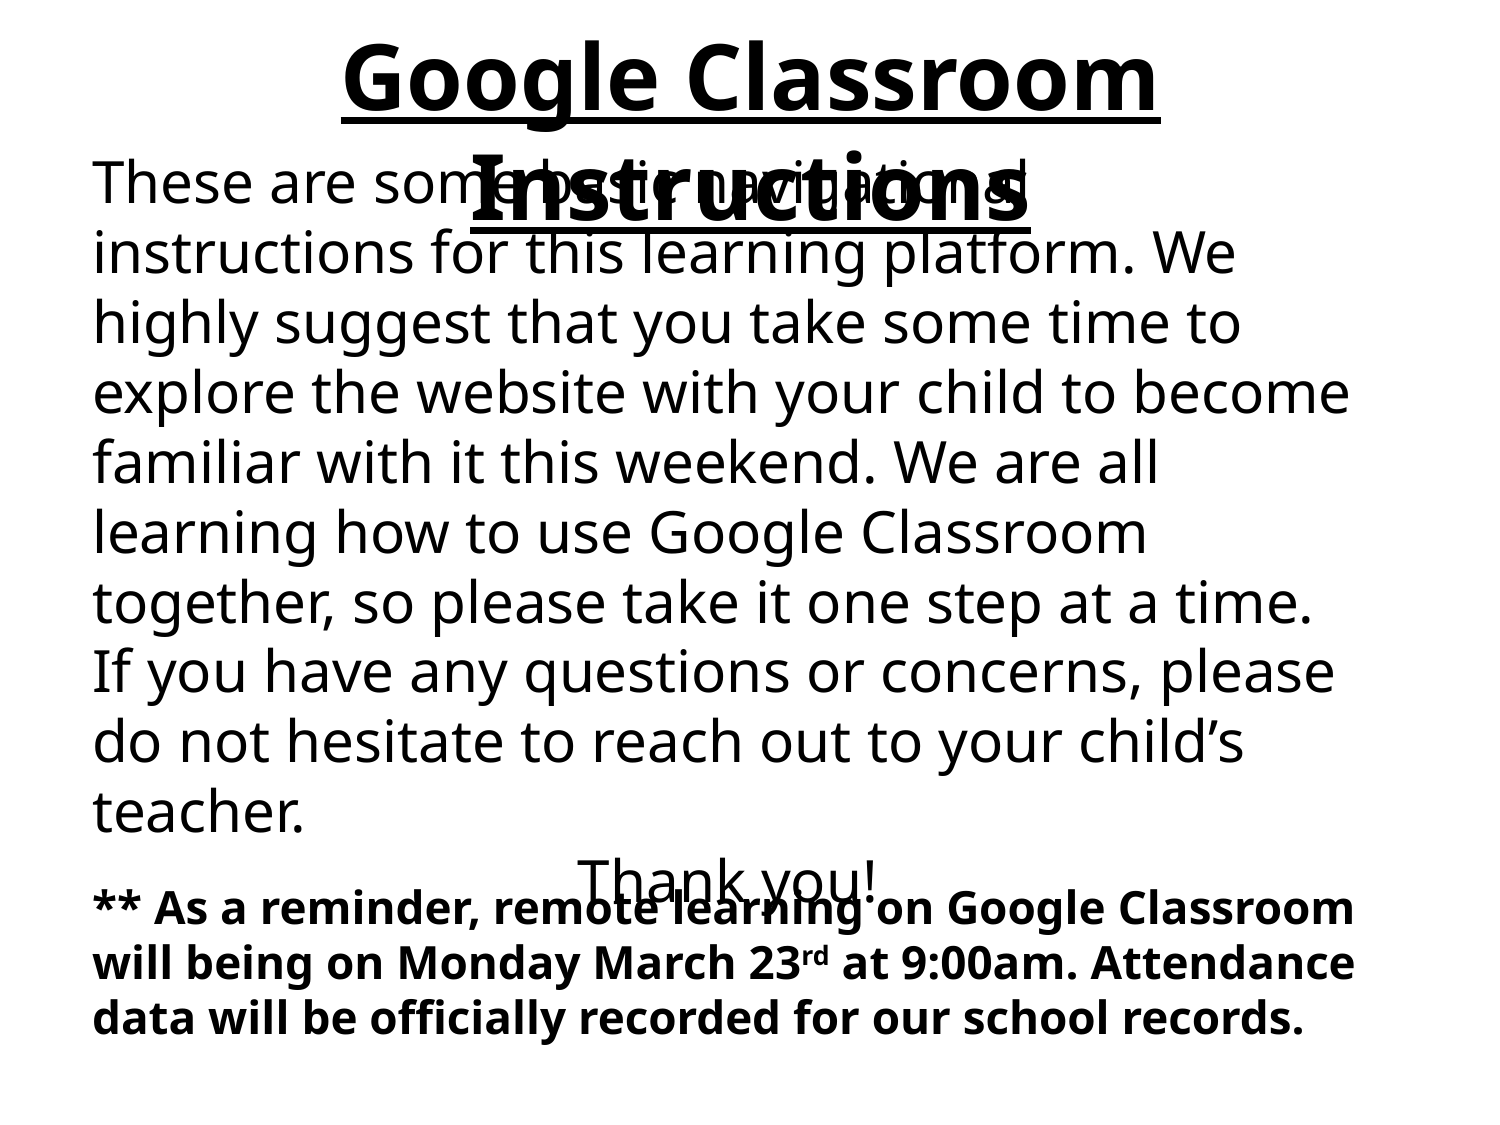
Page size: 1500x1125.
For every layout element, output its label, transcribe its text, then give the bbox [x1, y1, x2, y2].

text_box ** As a reminder, remote learning on Google Classroom will being on Monday March 23rd at 9:00am. Attendance data will be officially recorded for our school records. [77, 871, 1446, 1106]
text_box These are some basic navigational instructions for this learning platform. We highly suggest that you take some time to explore the website with your child to become familiar with it this weekend. We are all learning how to use Google Classroom together, so please take it one step at a time. If you have any questions or concerns, please do not hesitate to reach out to your child’s teacher. Thank you! [77, 246, 1379, 871]
text_box Google Classroom Instructions [55, 11, 1446, 246]
